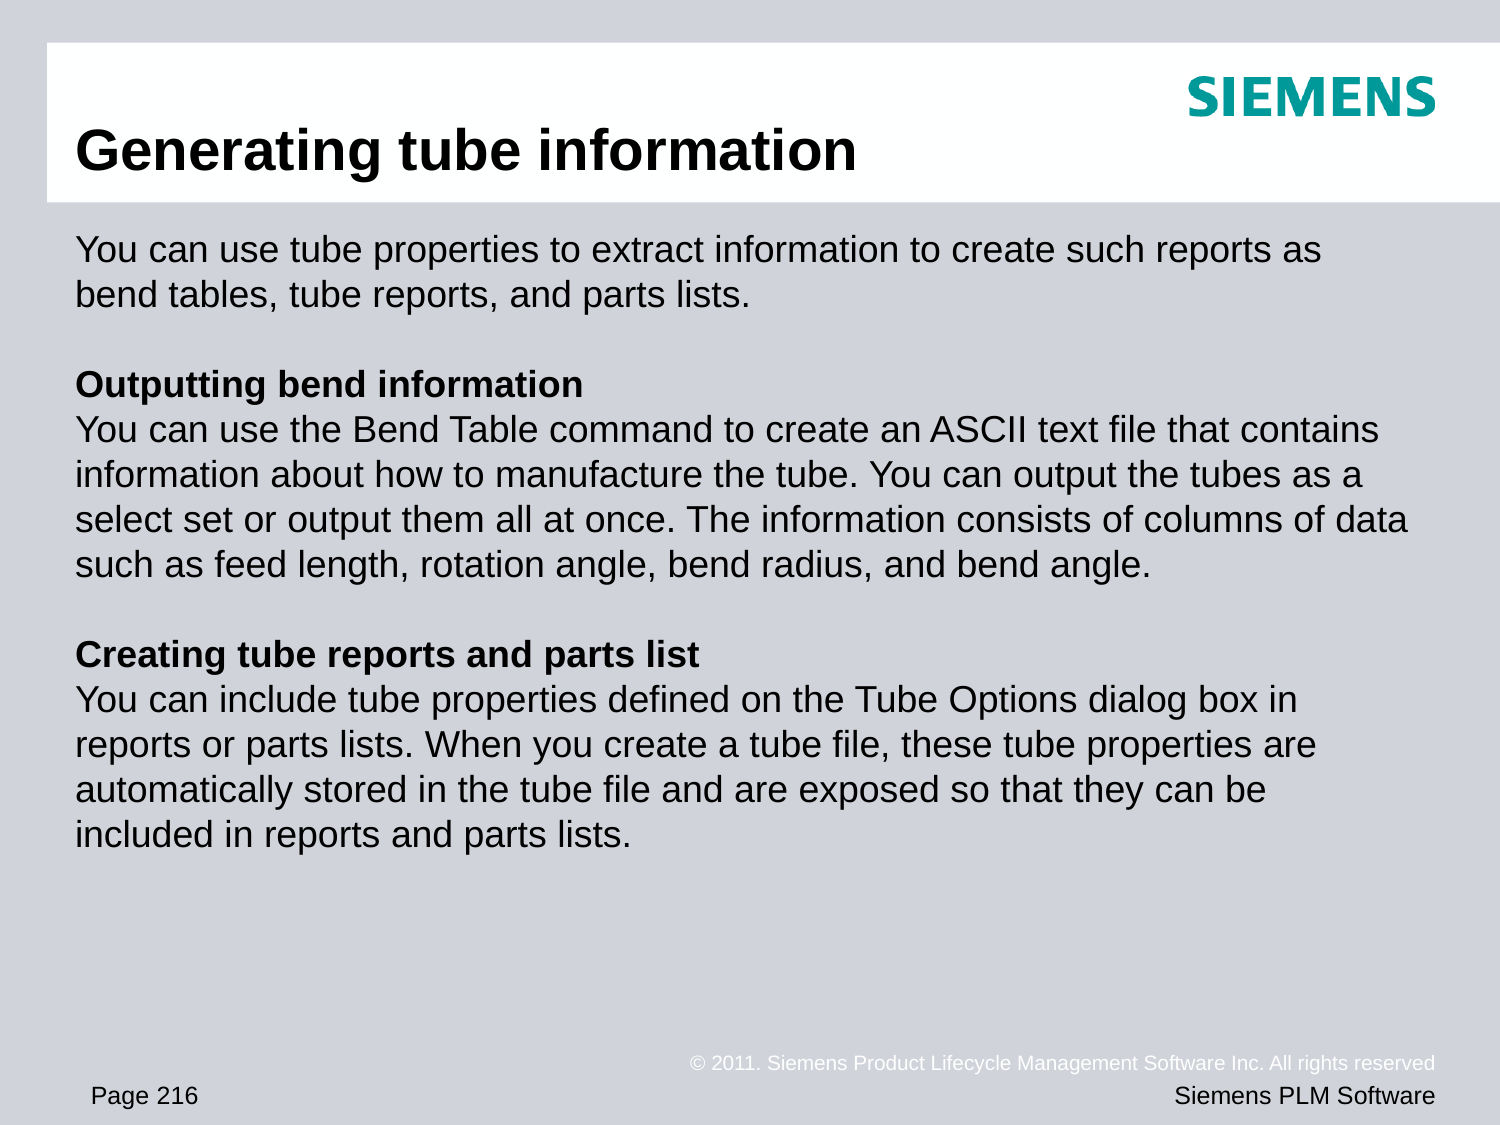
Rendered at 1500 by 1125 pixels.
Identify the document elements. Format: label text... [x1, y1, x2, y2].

picture [1181, 69, 1444, 123]
title Generating tube information [74, 49, 1095, 183]
list You can use tube properties to extract information to create such reports as bend tables, tube reports, and parts lists. Outputting bend information You can use the Bend Table command to create an ASCII text file that contains information about how to manufacture the tube. You can output the tubes as a select set or output them all at once. The information consists of columns of data such as feed length, rotation angle, bend radius, and bend angle. Creating tube reports and parts list You can include tube properties defined on the Tube Options dialog box in reports or parts lists. When you create a tube file, these tube properties are automatically stored in the tube file and are exposed so that they can be included in reports and parts lists. [74, 224, 1413, 1038]
